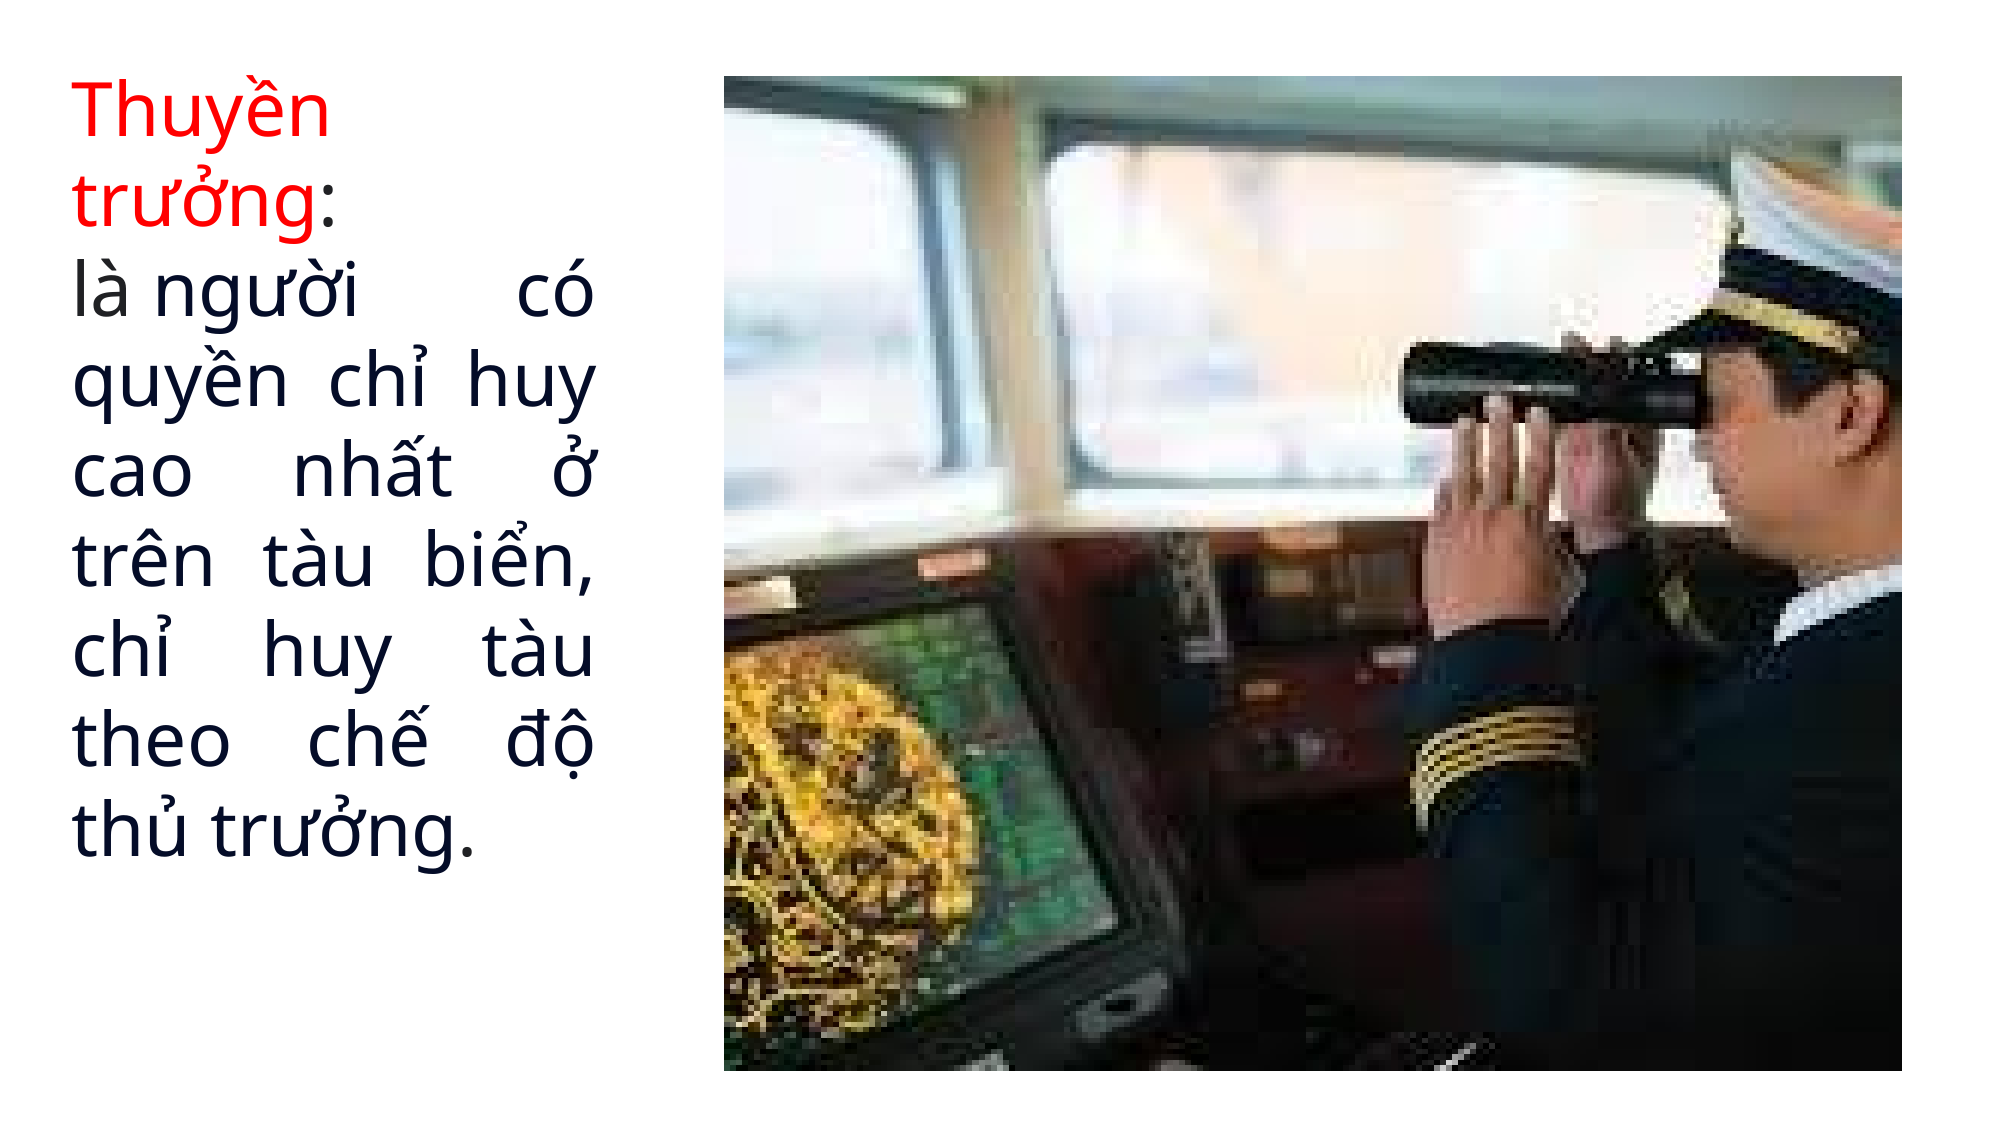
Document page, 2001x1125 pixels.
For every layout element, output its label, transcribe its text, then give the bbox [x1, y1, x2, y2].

picture [724, 76, 1902, 1071]
text_box Thuyền trưởng: là người có quyền chỉ huy cao nhất ở trên tàu biển, chỉ huy tàu theo chế độ thủ trưởng. [56, 54, 612, 879]
